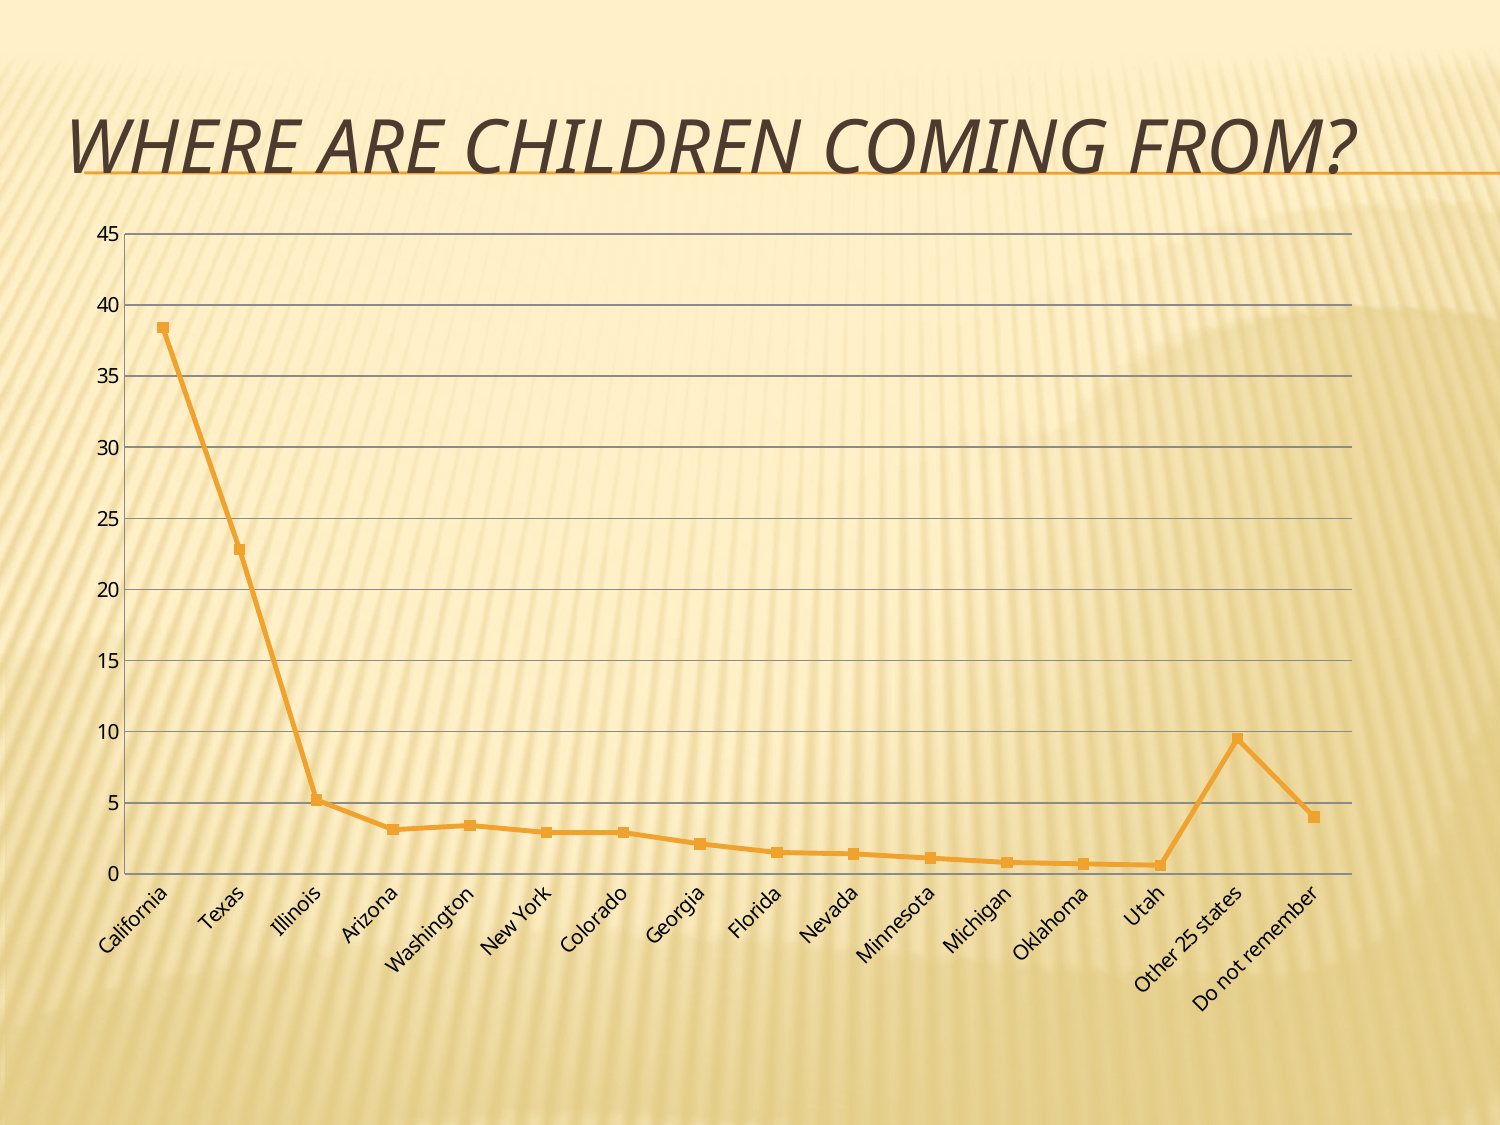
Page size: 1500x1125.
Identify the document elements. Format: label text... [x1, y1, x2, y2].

title Where are children coming from? [50, 75, 1475, 213]
chart [76, 219, 1424, 1047]
